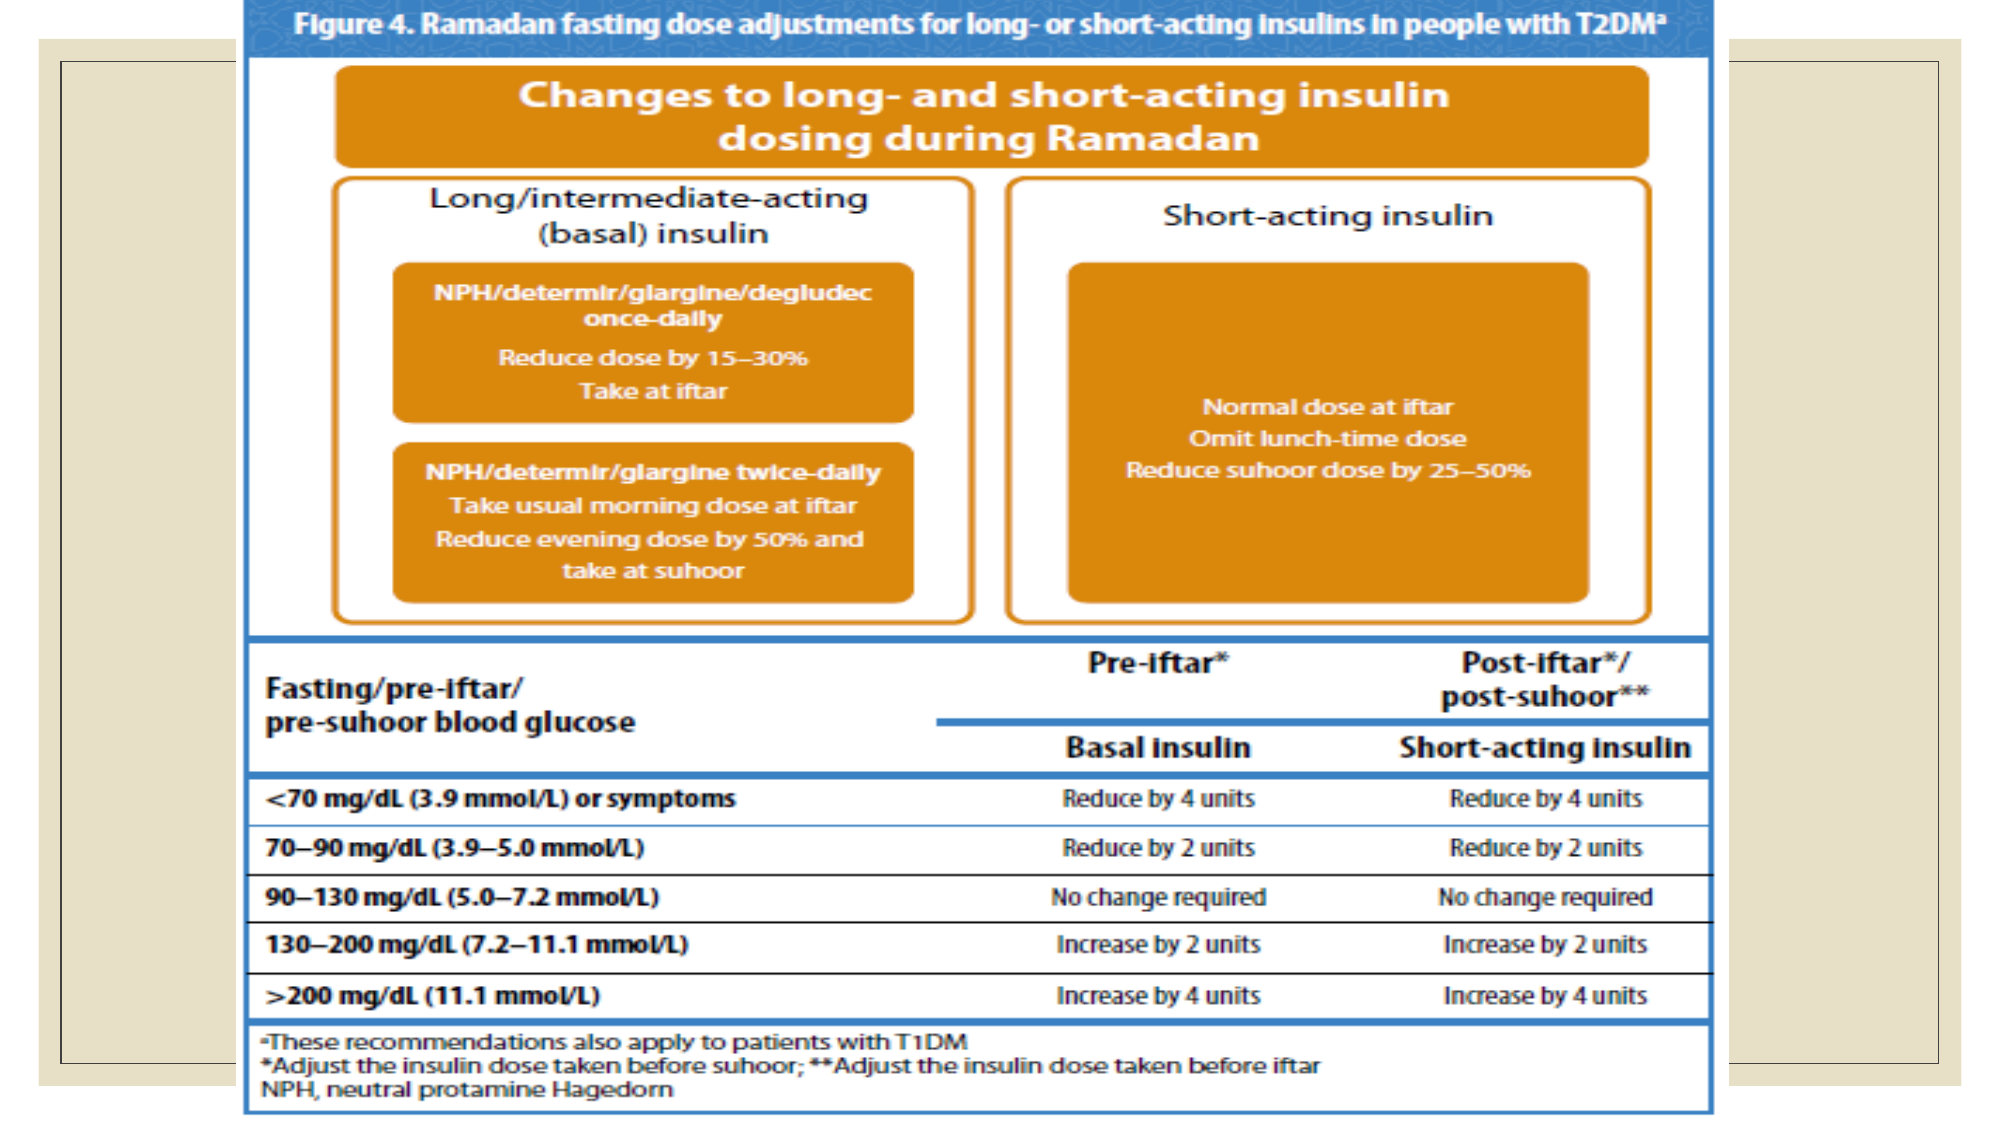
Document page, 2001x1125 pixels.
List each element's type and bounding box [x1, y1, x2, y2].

picture [236, 0, 1729, 1125]
